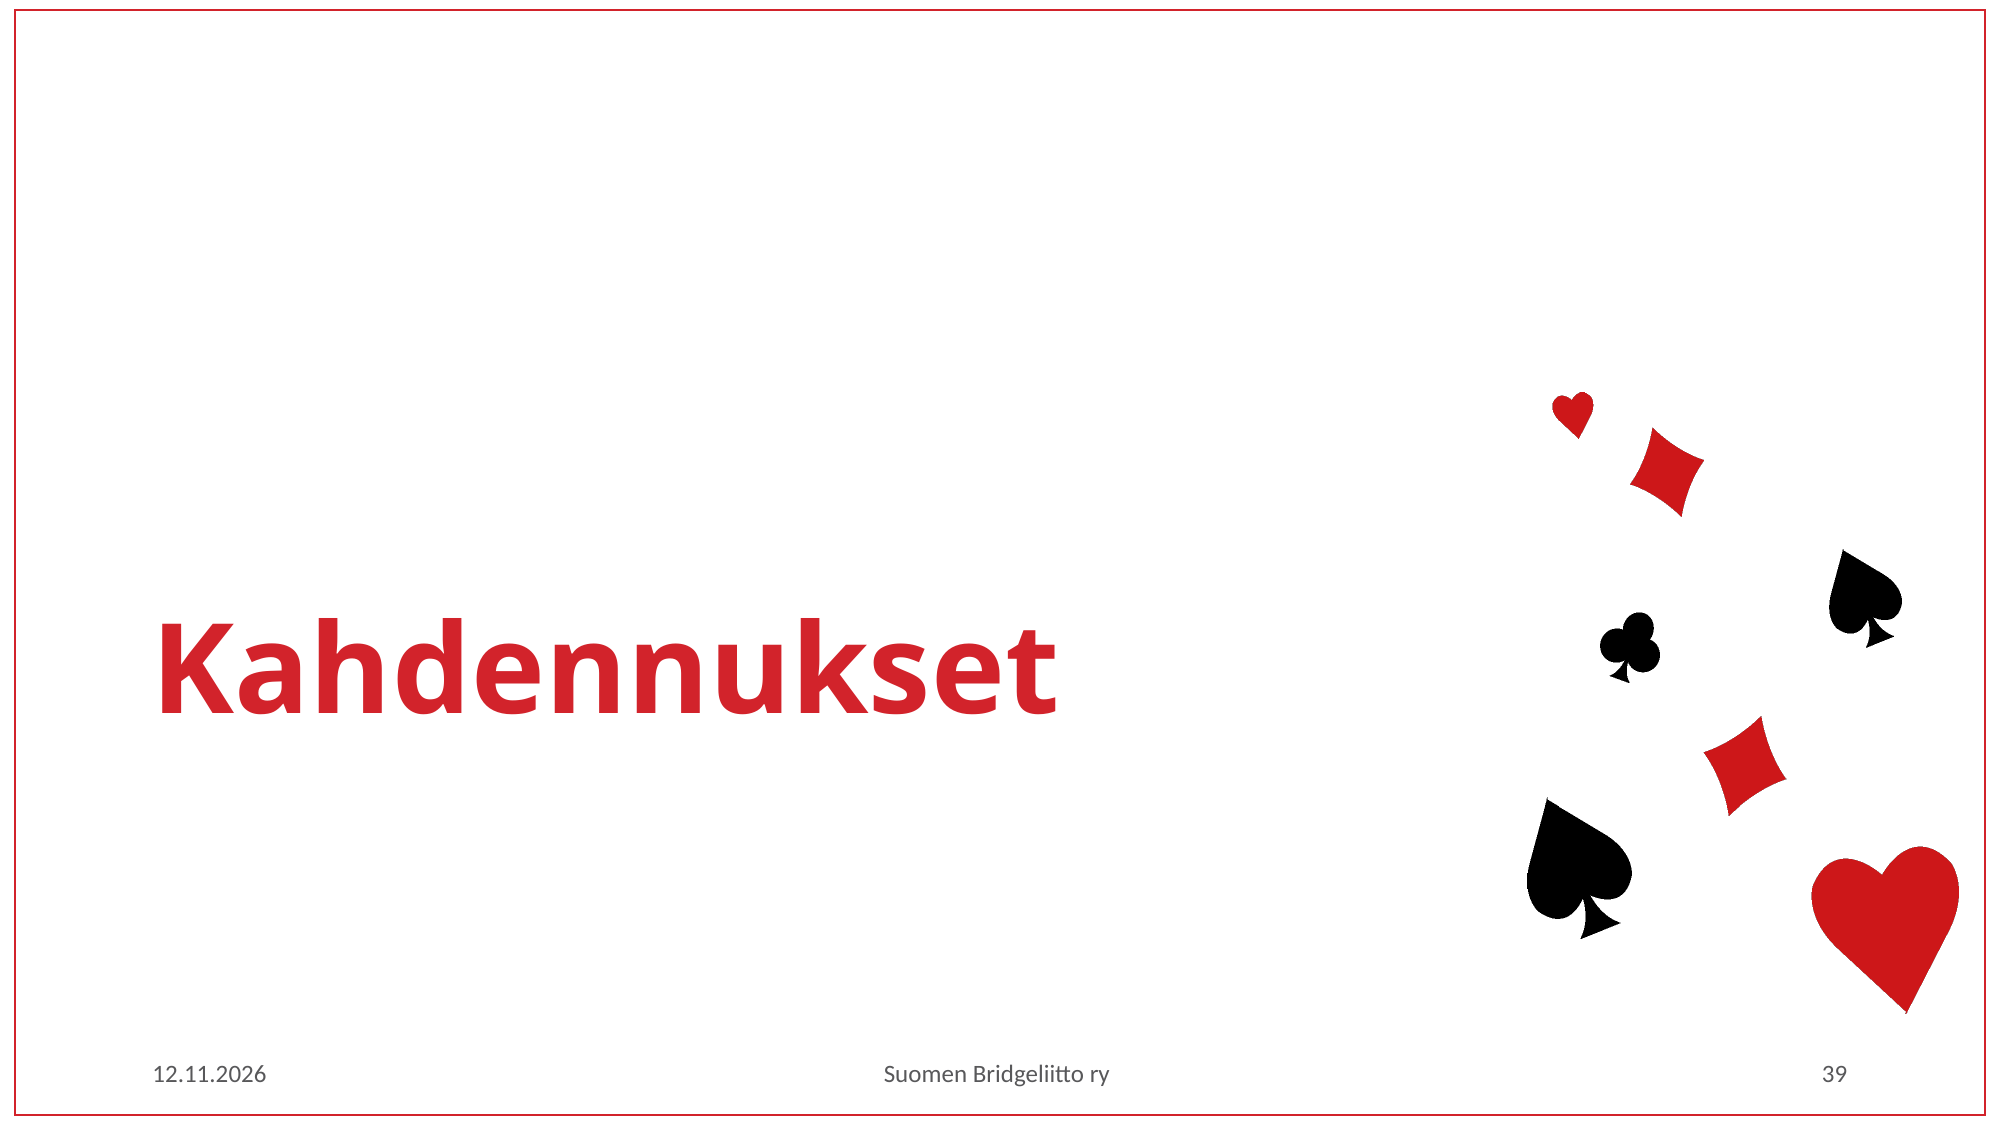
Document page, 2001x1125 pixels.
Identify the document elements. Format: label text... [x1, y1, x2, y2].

slide_number 39 [1412, 1042, 1863, 1103]
picture [1527, 392, 1959, 1014]
footer Suomen Bridgeliitto ry [662, 1042, 1338, 1103]
title Kahdennukset [136, 280, 1523, 749]
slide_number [137, 1042, 588, 1103]
